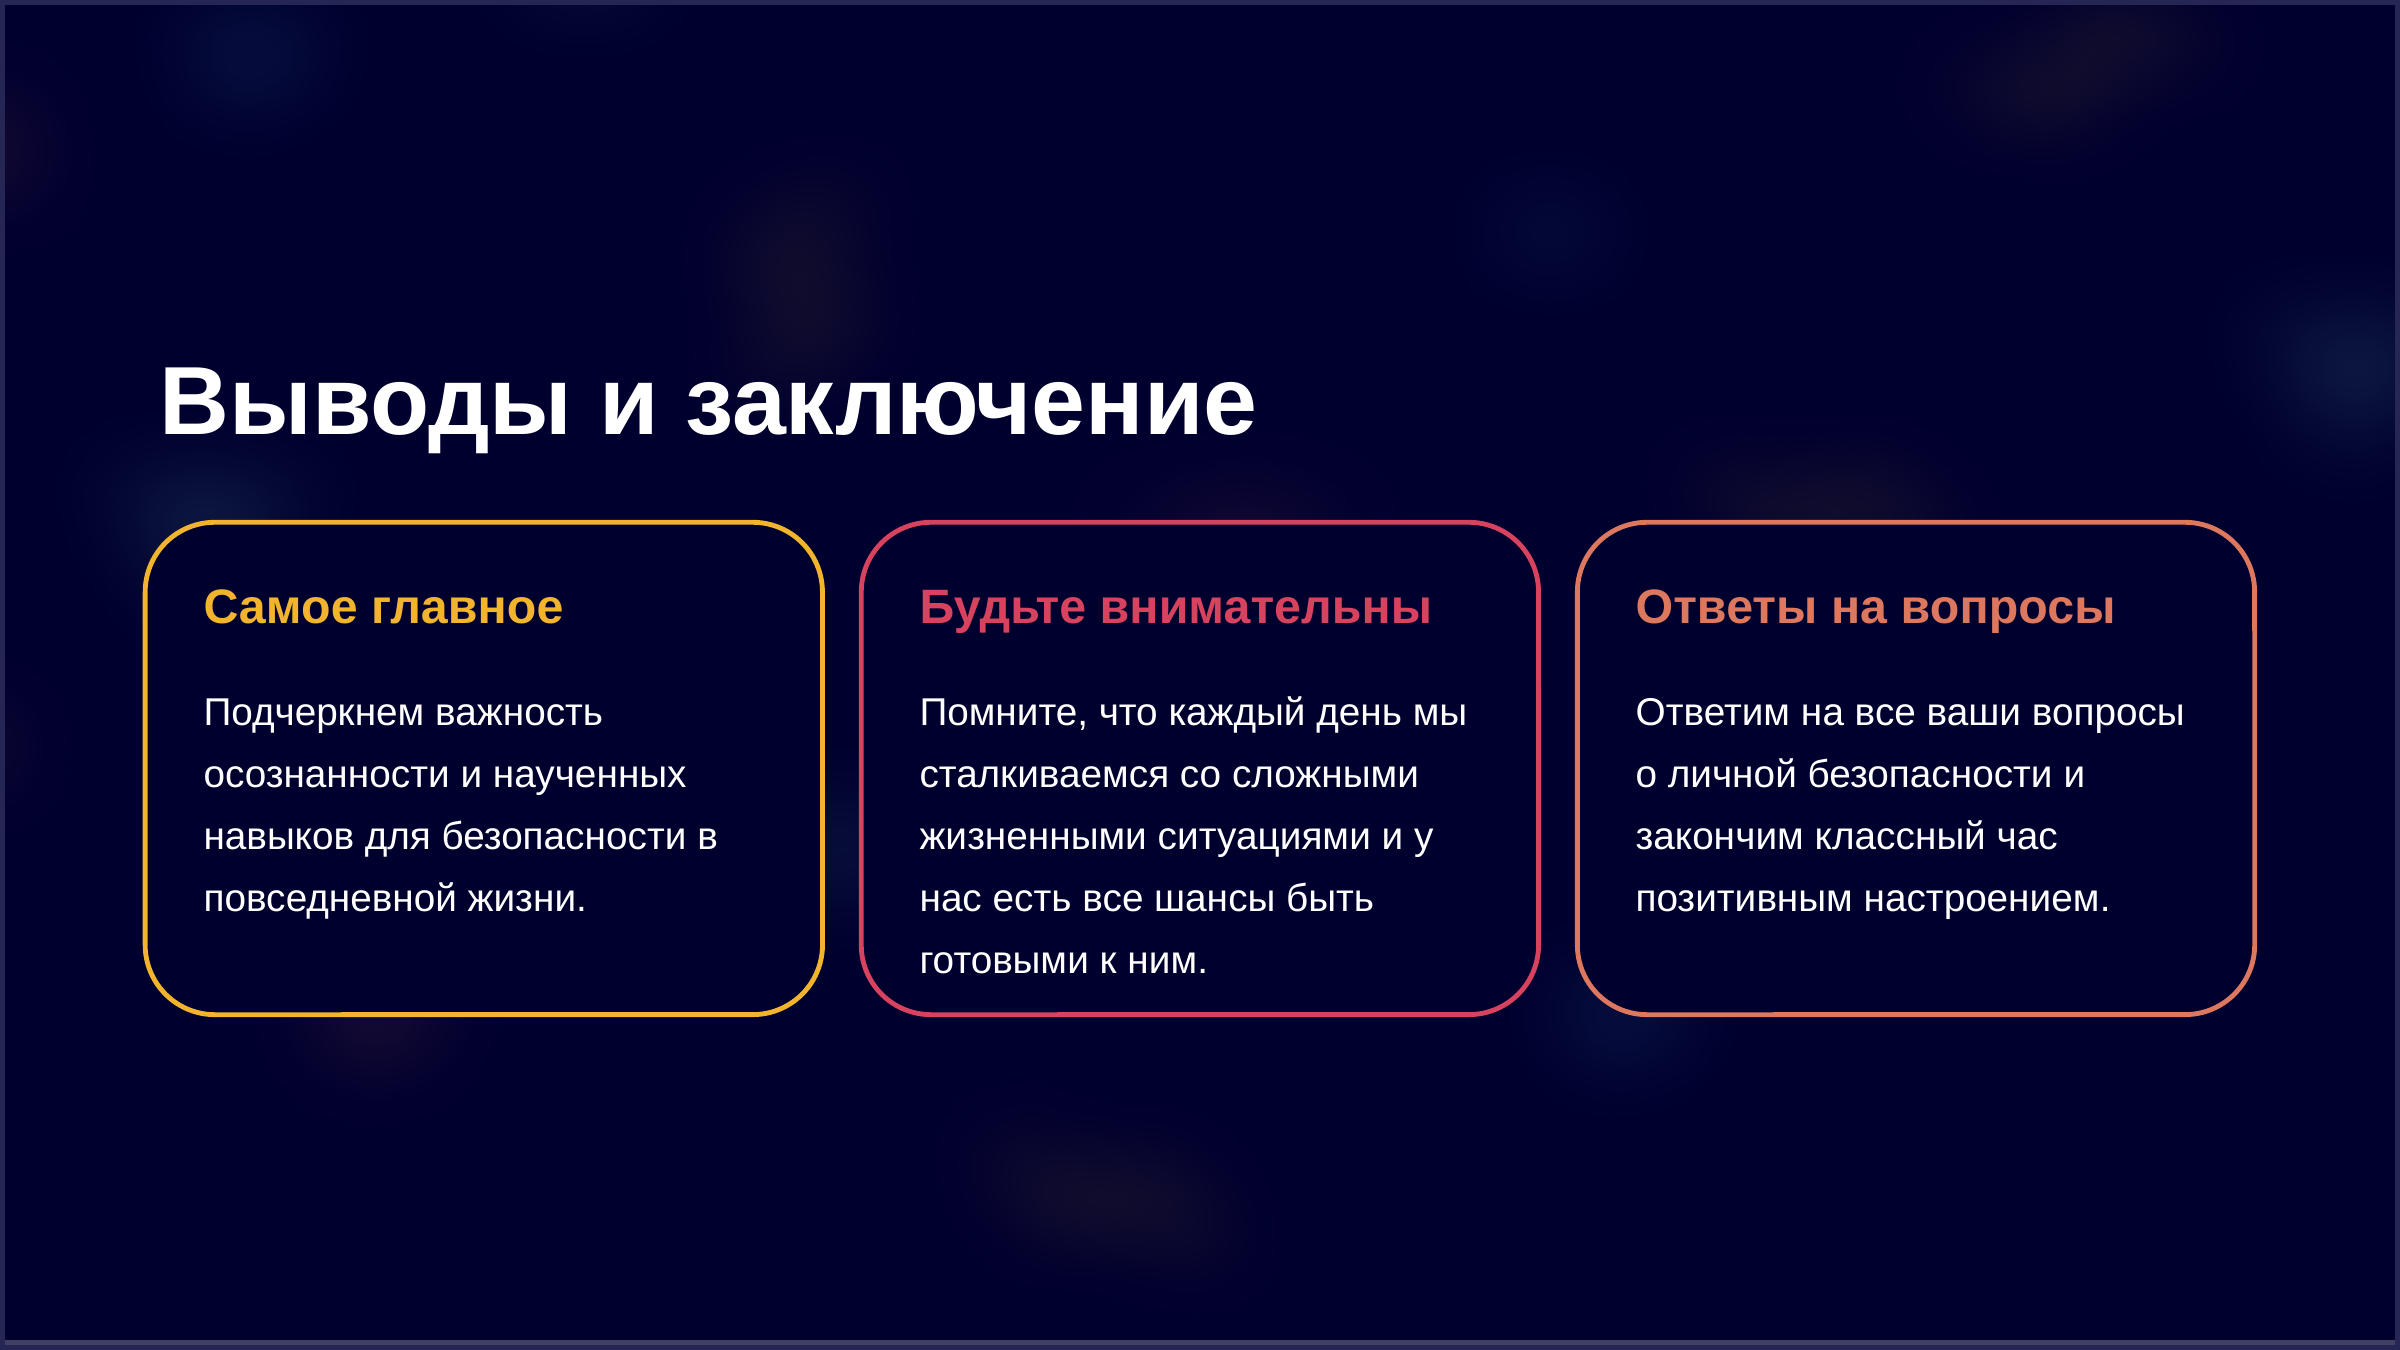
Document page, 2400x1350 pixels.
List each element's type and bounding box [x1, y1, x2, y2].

text_box [0, 1340, 2400, 1350]
picture [0, 0, 2400, 1340]
